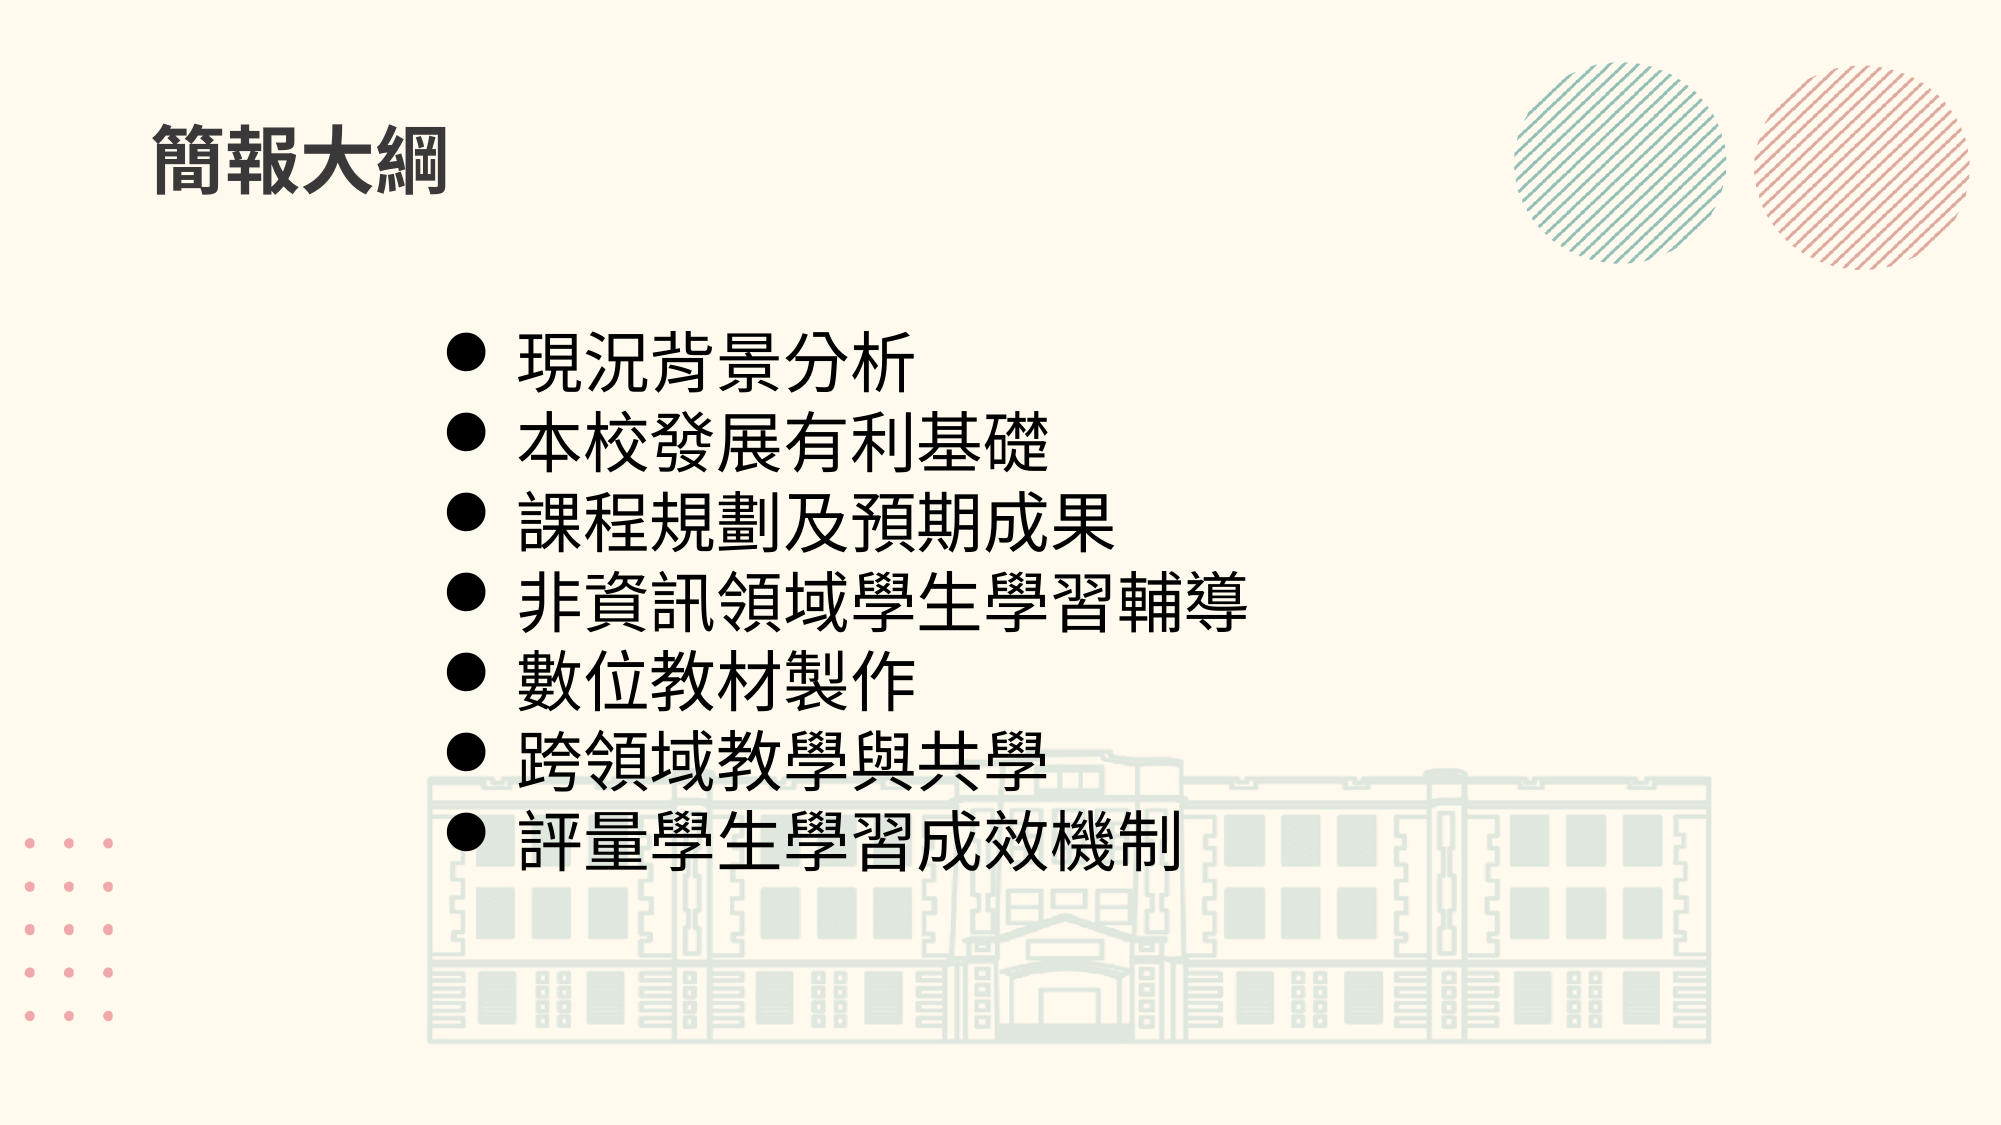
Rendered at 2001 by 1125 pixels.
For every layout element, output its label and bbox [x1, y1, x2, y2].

text_box [0, 0, 2000, 1125]
